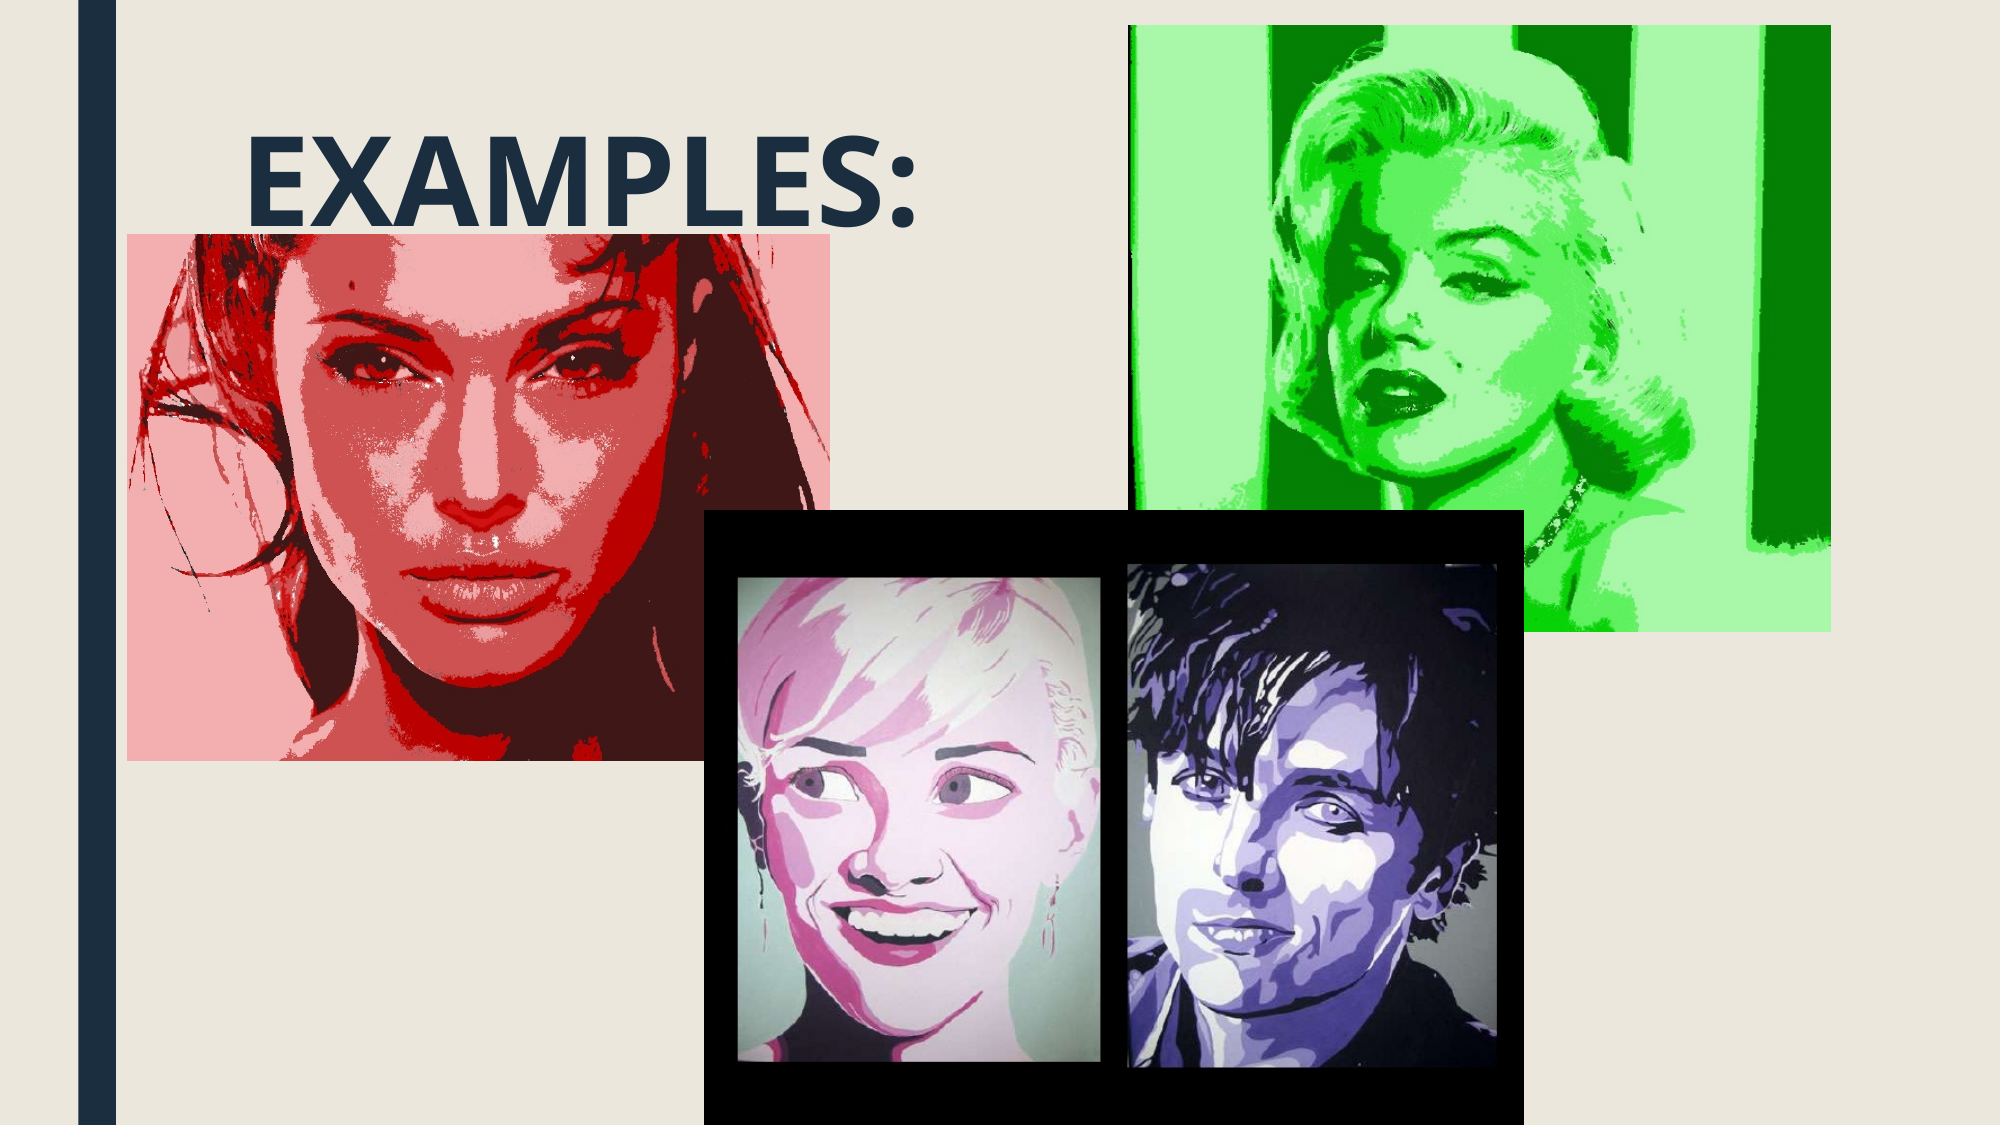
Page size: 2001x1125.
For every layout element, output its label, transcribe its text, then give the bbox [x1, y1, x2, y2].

picture [127, 25, 1831, 1125]
title EXAMPLES: [225, 112, 1128, 357]
